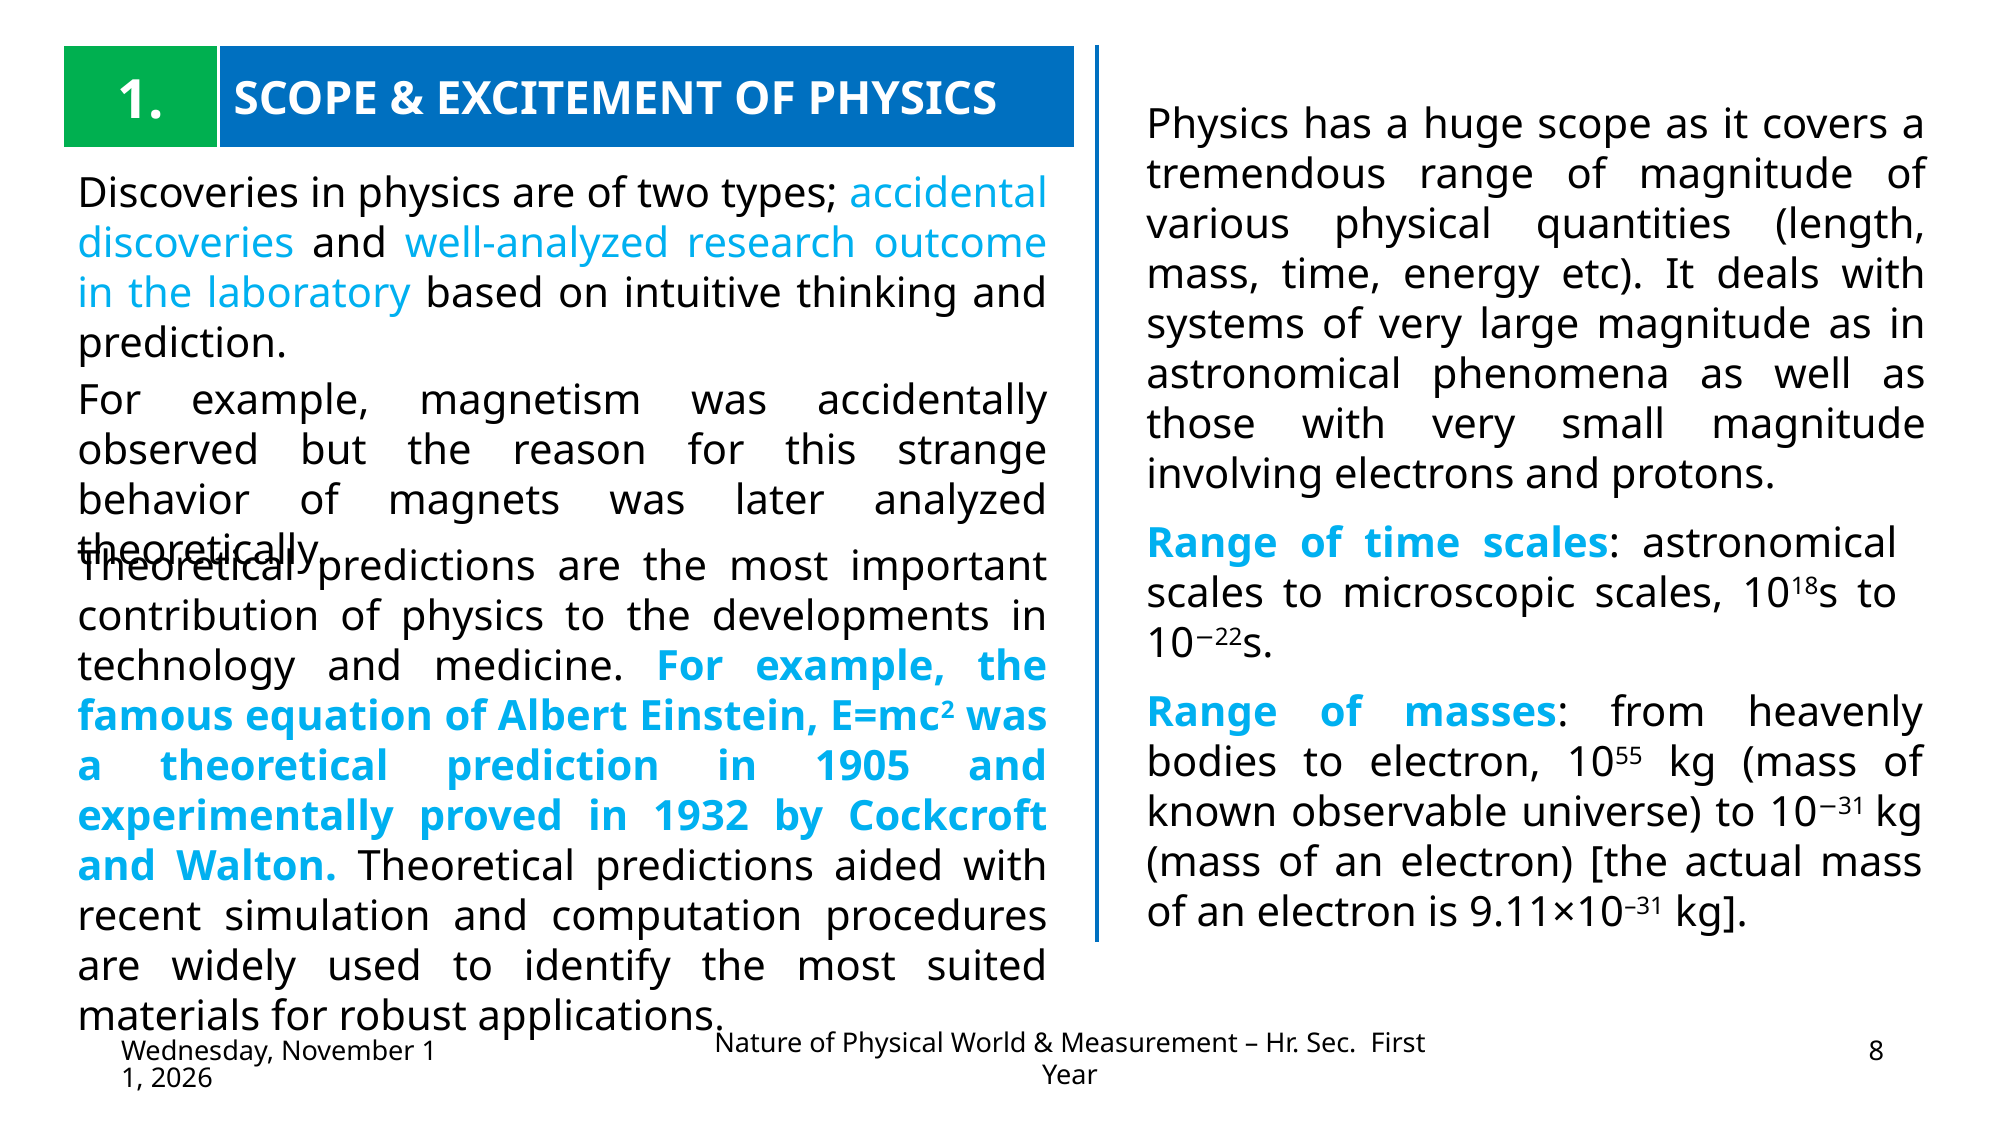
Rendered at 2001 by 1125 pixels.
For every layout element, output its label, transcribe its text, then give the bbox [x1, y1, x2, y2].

text_box Physics has a huge scope as it covers a tremendous range of magnitude of various physical quantities (length, mass, time, energy etc). It deals with systems of very large magnitude as in astronomical phenomena as well as those with very small magnitude involving electrons and protons. [1131, 89, 1941, 505]
text_box Range of masses: from heavenly bodies to electron, 1055 kg (mass of known observable universe) to 10−31 kg (mass of an electron) [the actual mass of an electron is 9.11×10–31 kg]. [1131, 677, 1938, 943]
text_box SCOPE & EXCITEMENT OF PHYSICS [217, 43, 1077, 150]
text_box For example, magnetism was accidentally observed but the reason for this strange behavior of magnets was later analyzed theoretically. [62, 365, 1063, 531]
text_box Range of time scales: astronomical scales to microscopic scales, 1018s to 10−22s. [1131, 508, 1913, 674]
text_box Discoveries in physics are of two types; accidental discoveries and well-analyzed research outcome in the laboratory based on intuitive thinking and prediction. [62, 158, 1063, 365]
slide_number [105, 1047, 465, 1083]
slide_number 8 [1845, 1022, 1908, 1083]
text_box 1. [61, 43, 217, 150]
text_box Theoretical predictions are the most important contribution of physics to the developments in technology and medicine. For example, the famous equation of Albert Einstein, E=mc2 was a theoretical prediction in 1905 and experimentally proved in 1932 by Cockcroft and Walton. Theoretical predictions aided with recent simulation and computation procedures are widely used to identify the most suited materials for robust applications. [62, 531, 1063, 1047]
footer Nature of Physical World & Measurement – Hr. Sec. First Year [682, 1027, 1458, 1088]
